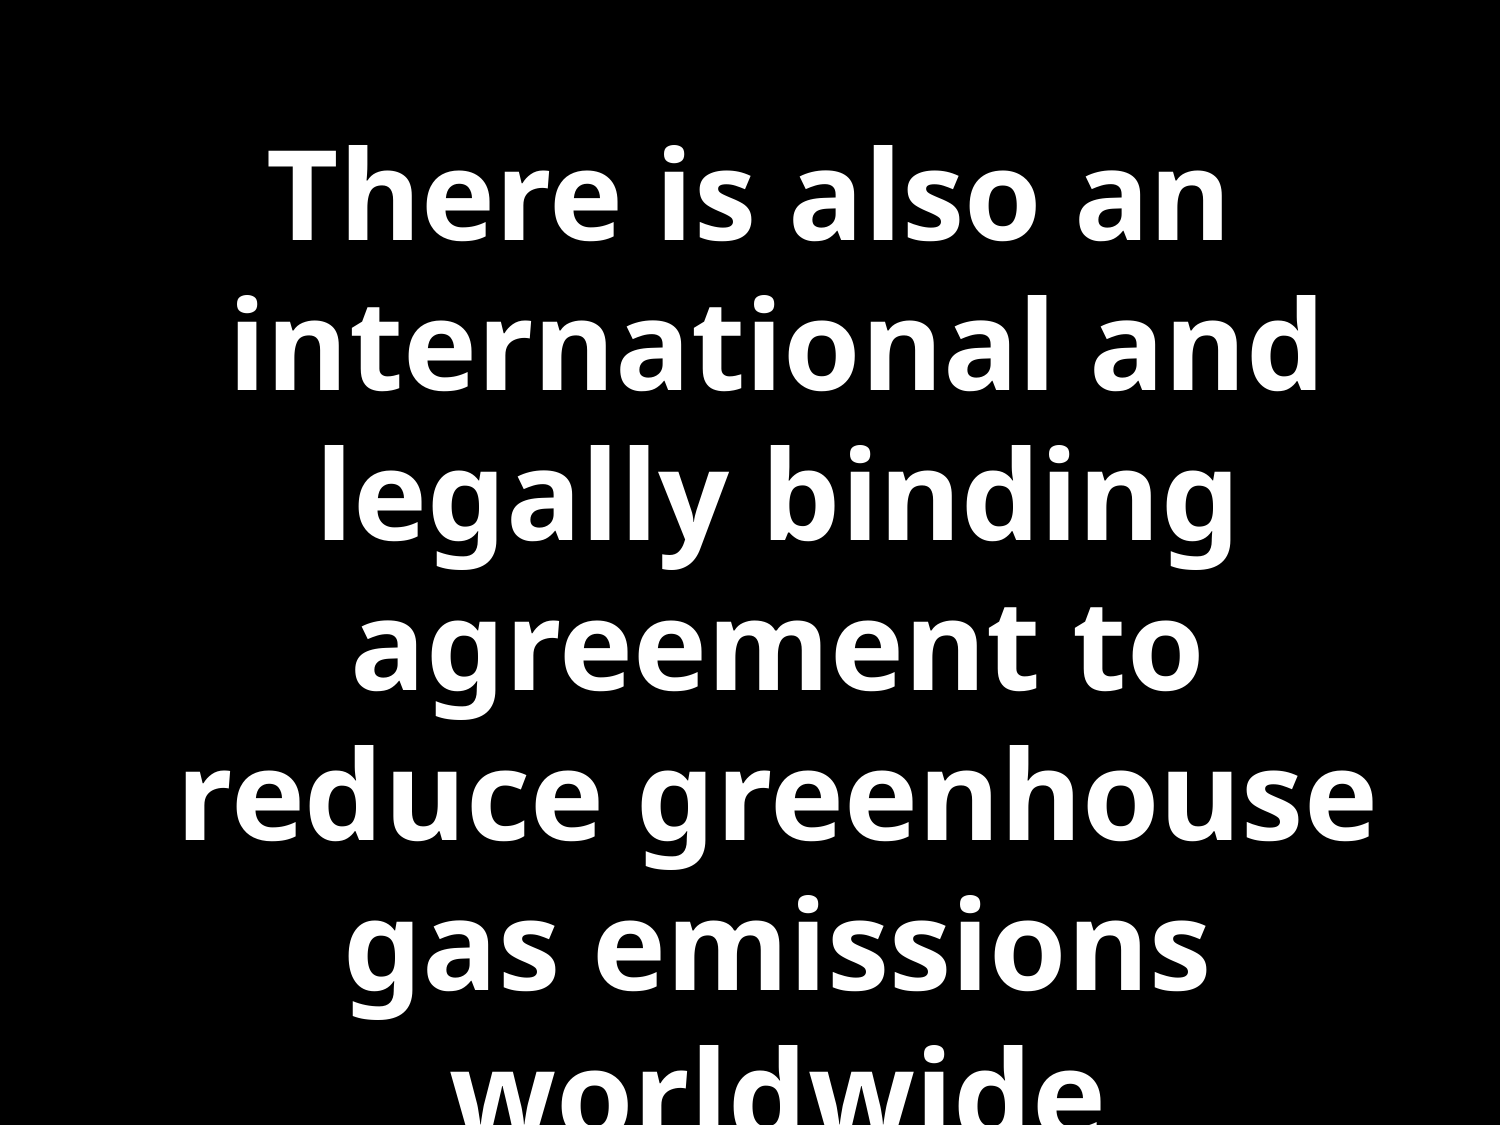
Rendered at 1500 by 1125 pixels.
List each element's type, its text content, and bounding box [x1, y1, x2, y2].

list There is also an international and legally binding agreement to reduce greenhouse gas emissions worldwide [74, 108, 1426, 985]
text_box [0, 0, 1500, 1125]
